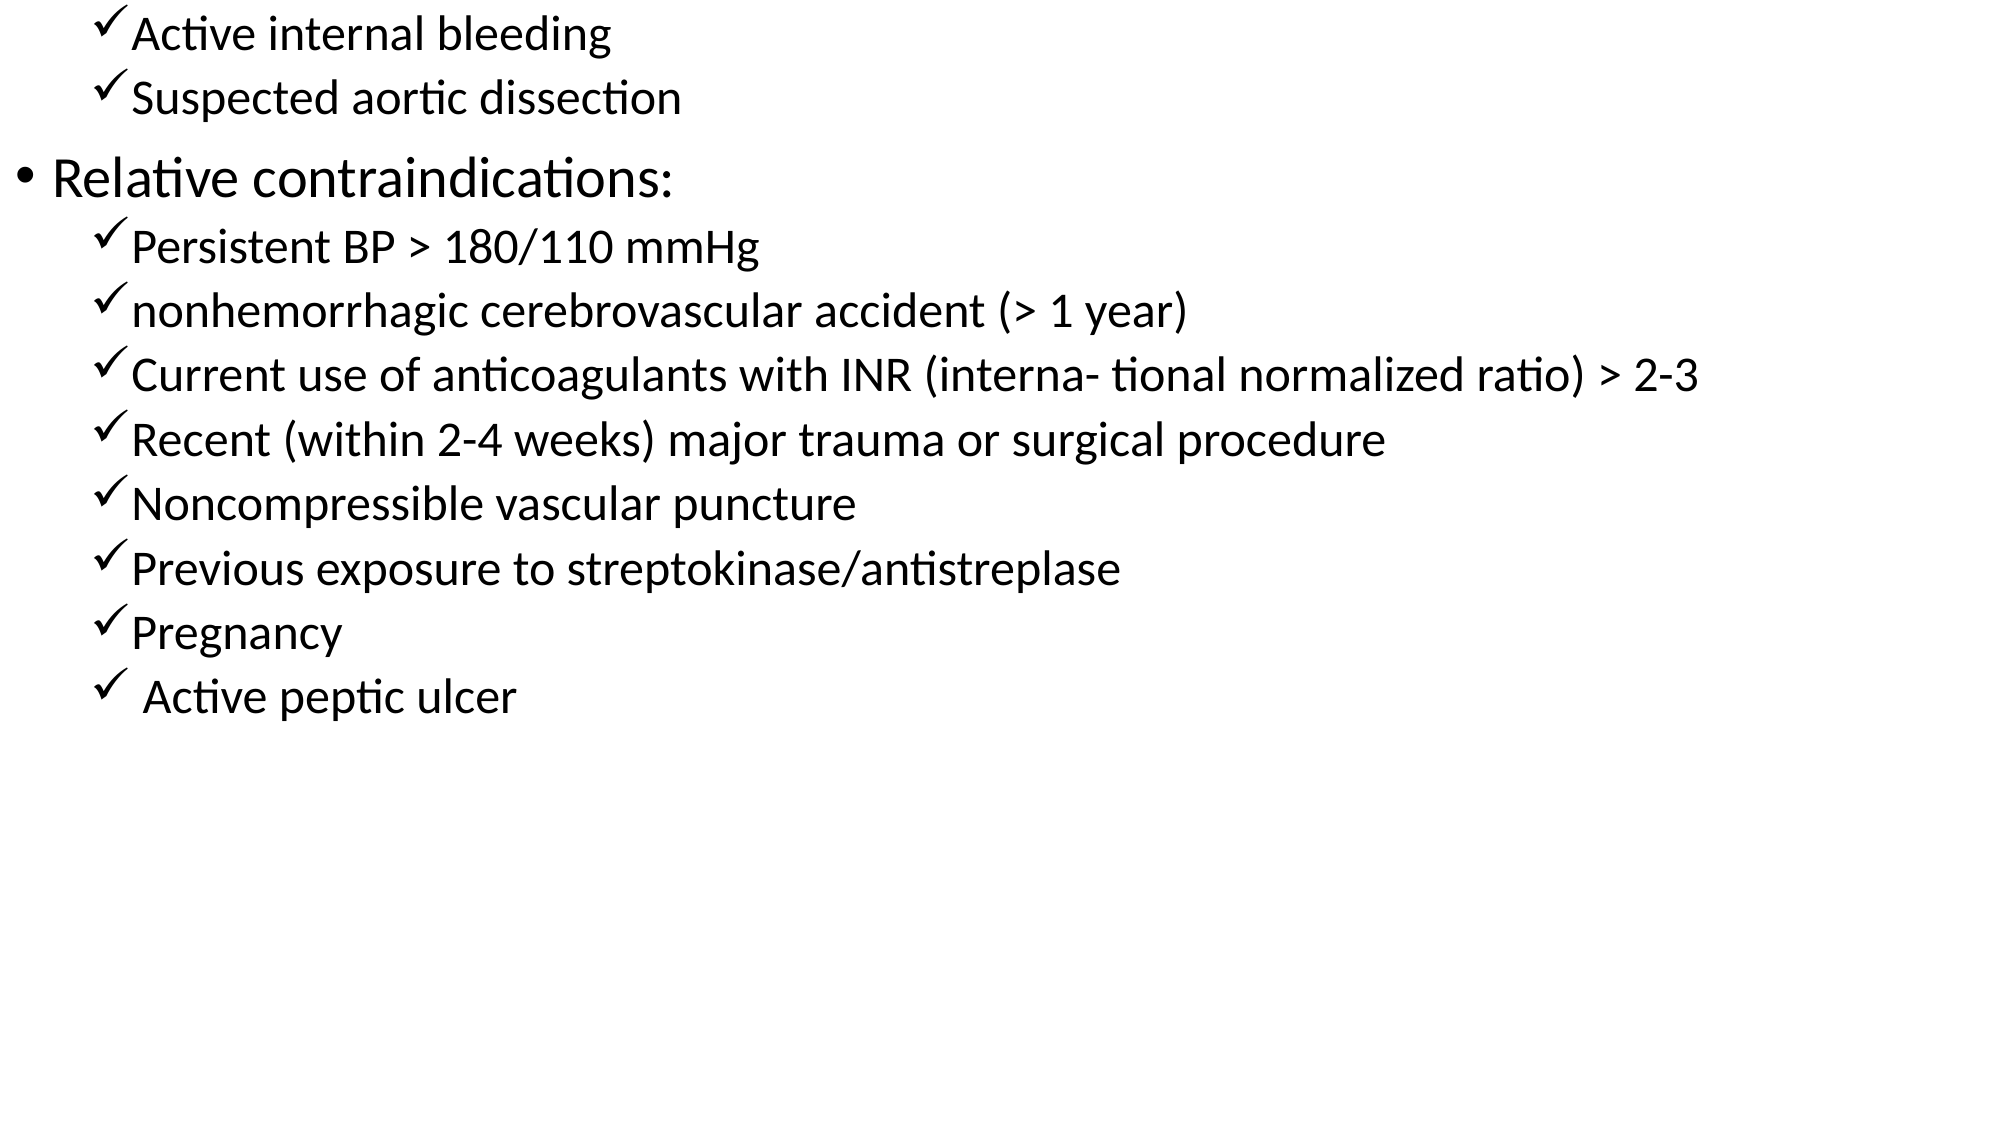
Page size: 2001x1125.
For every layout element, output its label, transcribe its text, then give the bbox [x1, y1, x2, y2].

list Active internal bleeding Suspected aortic dissection Relative contraindications: Persistent BP > 180/110 mmHg nonhemorrhagic cerebrovascular accident (> 1 year) Current use of anticoagulants with INR (interna- tional normalized ratio) > 2-3 Recent (within 2-4 weeks) major trauma or surgical procedure Noncompressible vascular puncture Previous exposure to streptokinase/antistreplase Pregnancy Active peptic ulcer [0, 0, 1863, 1014]
